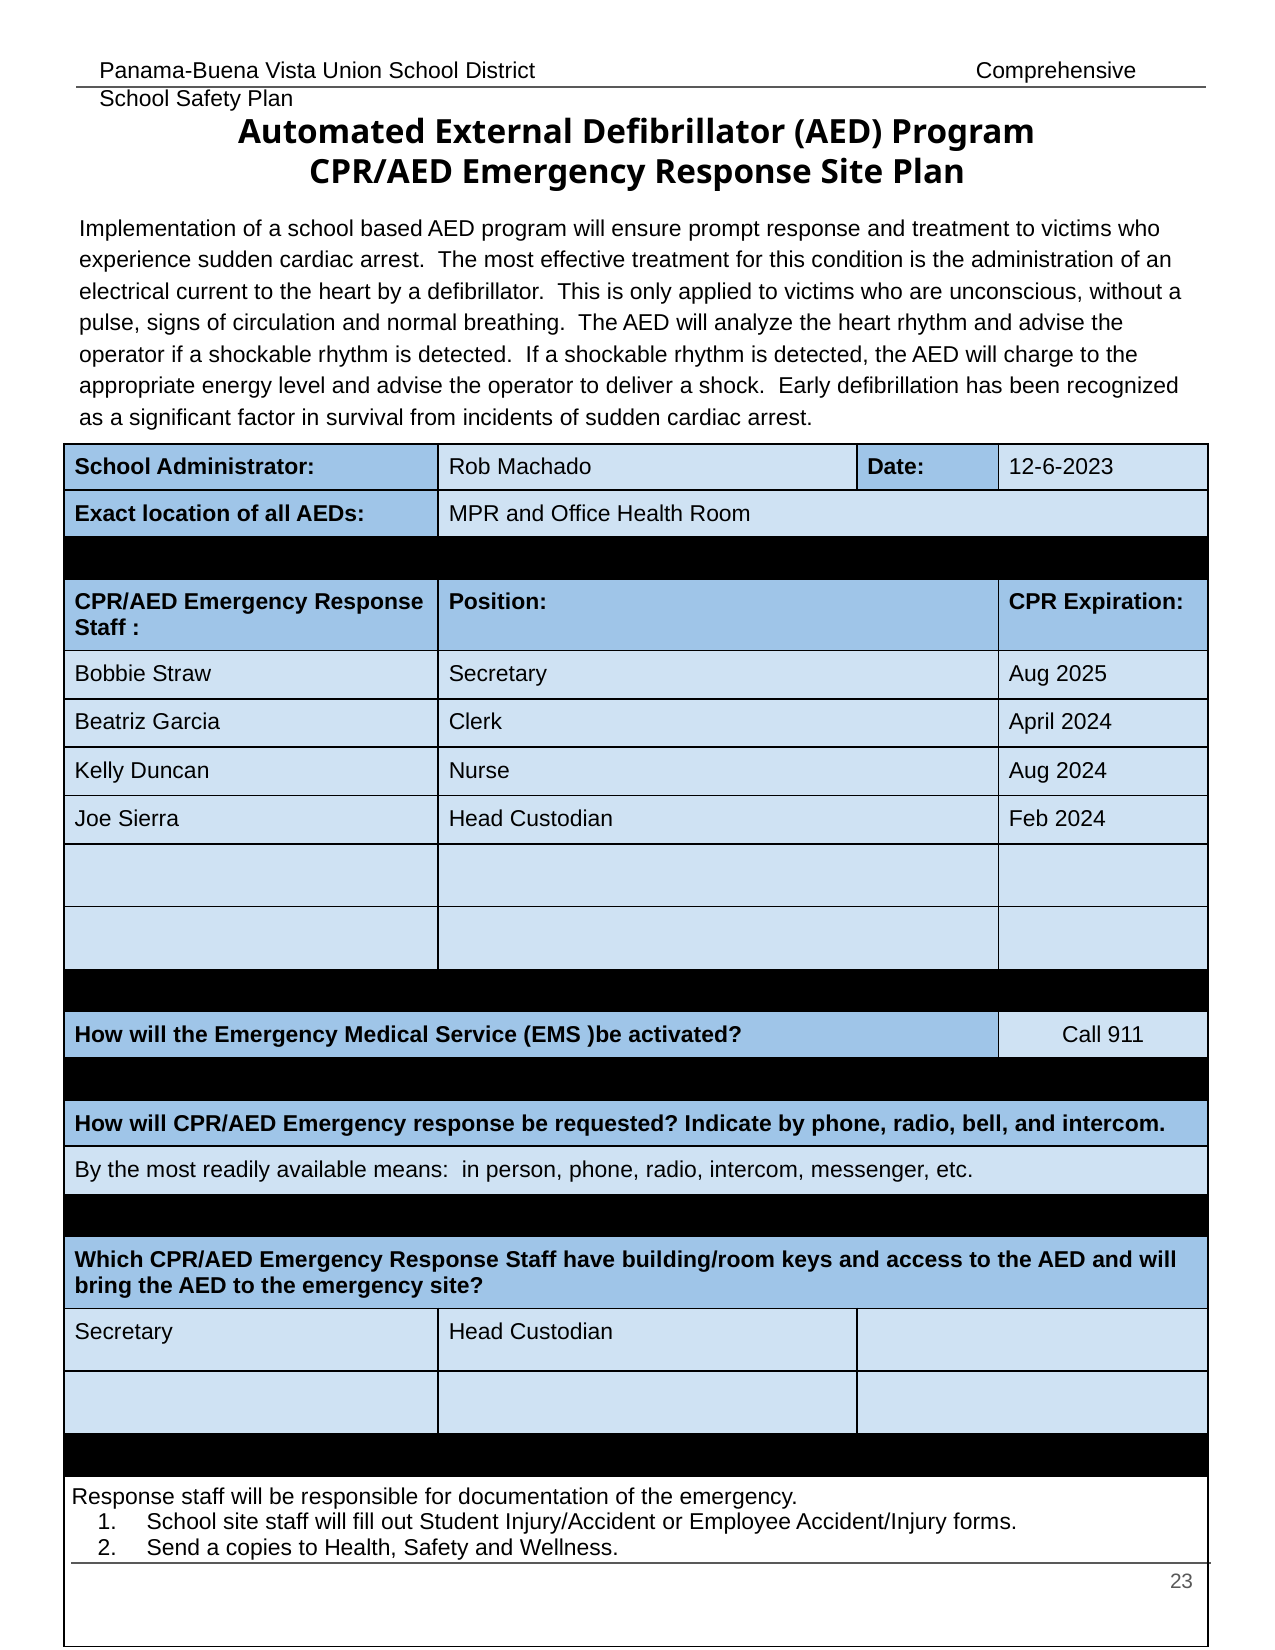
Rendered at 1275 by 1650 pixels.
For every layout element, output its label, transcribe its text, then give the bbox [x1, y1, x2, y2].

table_header Rob Machado [439, 445, 856, 489]
table_cell How will the Emergency Medical Service (EMS )be activated? [65, 1012, 998, 1057]
table_cell Which CPR/AED Emergency Response Staff have building/room keys and access to the AED and will bring the AED to the emergency site? [65, 1237, 1207, 1308]
table_cell Secretary [439, 651, 998, 698]
table_cell Exact location of all AEDs: [65, 491, 437, 536]
slide_number ‹#› [1131, 1552, 1208, 1623]
table_cell How will CPR/AED Emergency response be requested? Indicate by phone, radio, bell, and intercom. [65, 1101, 1207, 1145]
table_cell [65, 1435, 1207, 1475]
table_cell [439, 845, 998, 906]
table_cell MPR and Office Health Room [439, 491, 1207, 536]
table_header Date: [858, 445, 998, 489]
table_cell [858, 1309, 1207, 1370]
table_cell Aug 2025 [999, 651, 1207, 698]
table_cell CPR Expiration: [999, 580, 1207, 650]
table_cell Response staff will be responsible for documentation of the emergency. School site staff will fill out Student Injury/Accident or Employee Accident/Injury forms. Send a copies to Health, Safety and Wellness. [65, 1477, 1207, 1646]
table_header School Administrator: [65, 445, 437, 489]
table_cell [65, 970, 1207, 1011]
table_cell [858, 1372, 1207, 1433]
table_cell Nurse [439, 748, 998, 795]
table_cell [439, 907, 998, 969]
table_cell [999, 845, 1207, 906]
title Automated External Defibrillator (AED) Program CPR/AED Emergency Response Site Plan [43, 94, 1232, 195]
table_cell Bobbie Straw [65, 651, 437, 698]
table_cell [65, 1372, 437, 1433]
table_cell Secretary [65, 1309, 437, 1370]
table_cell April 2024 [999, 700, 1207, 746]
table_cell [65, 845, 437, 906]
table_cell Position: [439, 580, 998, 650]
table_cell Clerk [439, 700, 998, 746]
table_cell CPR/AED Emergency Response Staff : [65, 580, 437, 650]
table_header 12-6-2023 [999, 445, 1207, 489]
table_cell Head Custodian [439, 1309, 856, 1370]
table_cell [439, 1372, 856, 1433]
table_cell [999, 907, 1207, 969]
table_cell [65, 1195, 1207, 1236]
table_cell [65, 907, 437, 969]
text_box Implementation of a school based AED program will ensure prompt response and treatment to victims who experience sudden cardiac arrest. The most effective treatment for this condition is the administration of an electrical current to the heart by a defibrillator. This is only applied to victims who are unconscious, without a pulse, signs of circulation and normal breathing. The AED will analyze the heart rhythm and advise the operator if a shockable rhythm is detected. If a shockable rhythm is detected, the AED will charge to the appropriate energy level and advise the operator to deliver a shock. Early defibrillation has been recognized as a significant factor in survival from incidents of sudden cardiac arrest. [64, 194, 1208, 445]
table_cell Beatriz Garcia [65, 700, 437, 746]
table_cell Feb 2024 [999, 796, 1207, 843]
table_cell [65, 1059, 1207, 1099]
table_cell Aug 2024 [999, 748, 1207, 795]
table_cell Kelly Duncan [65, 748, 437, 795]
table_cell Joe Sierra [65, 796, 437, 843]
table_cell Head Custodian [439, 796, 998, 843]
table_cell [65, 537, 1207, 578]
table_cell By the most readily available means: in person, phone, radio, intercom, messenger, etc. [65, 1147, 1207, 1194]
table_cell Call 911 [999, 1012, 1207, 1057]
